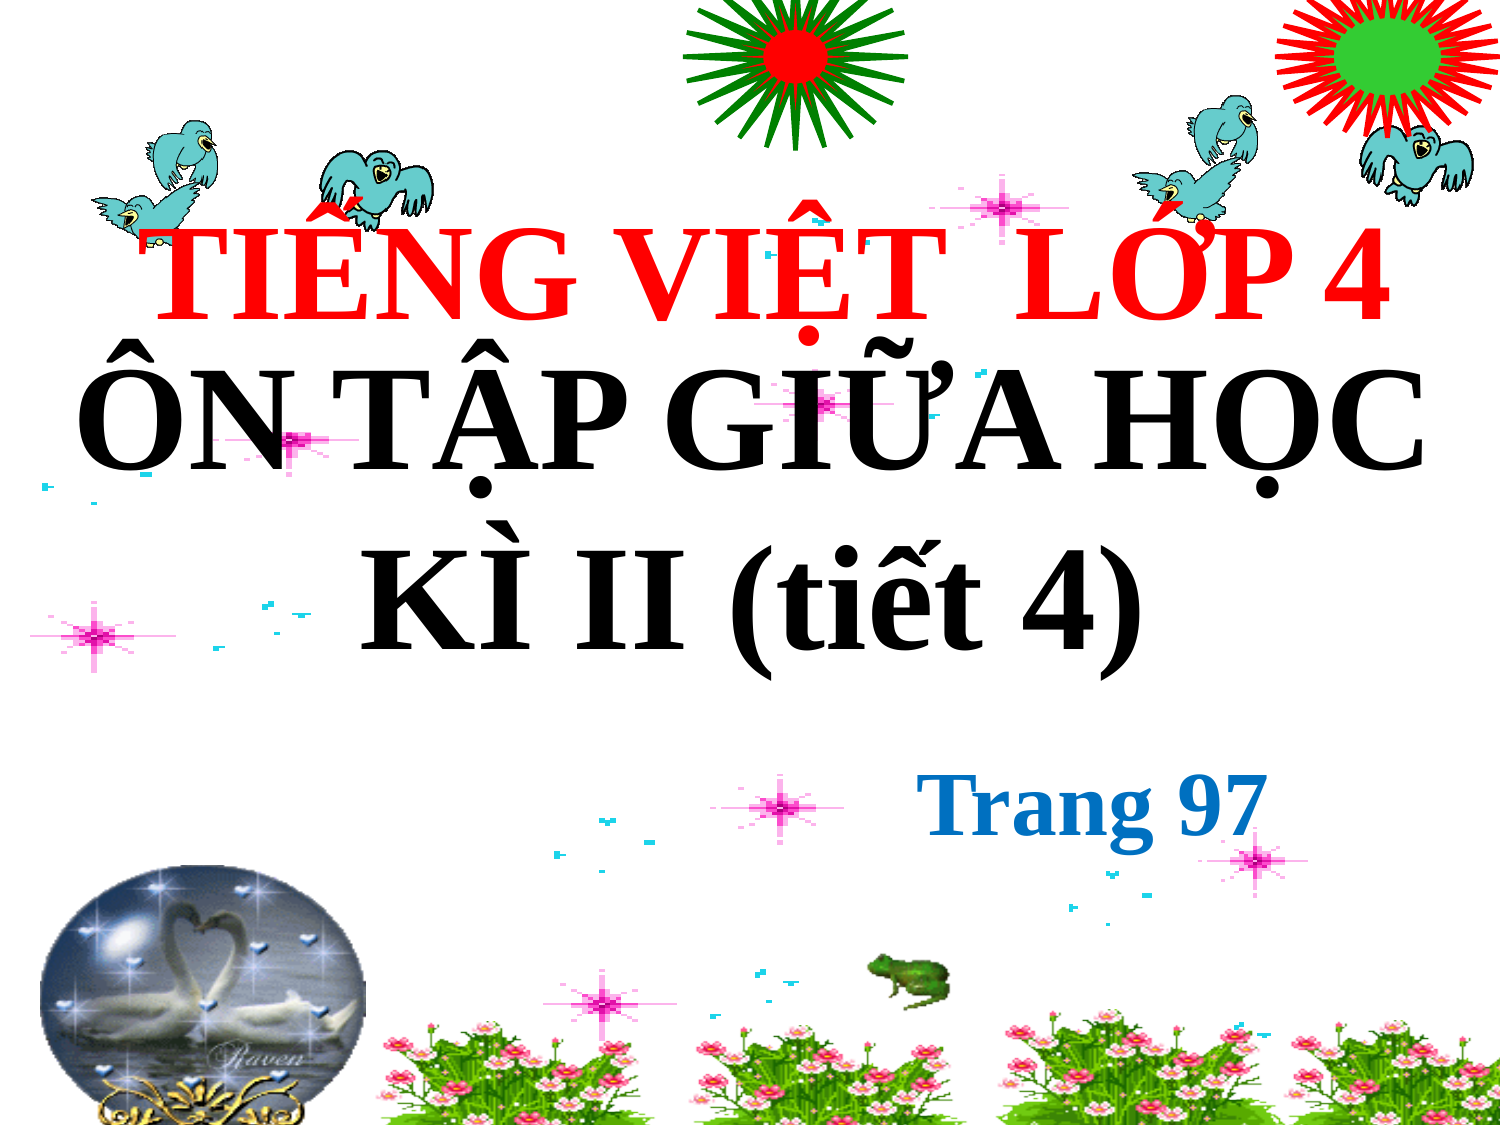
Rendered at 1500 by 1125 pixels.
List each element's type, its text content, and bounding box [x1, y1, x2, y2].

text_box [683, 0, 909, 151]
text_box TIẾNG VIỆT LỚP 4 [463, 174, 723, 312]
picture [724, 0, 1500, 451]
text_box Trang 97 [901, 736, 1285, 862]
text_box ÔN TẬP GIỮA HỌC KÌ II (tiết 4) [368, 312, 1466, 688]
picture [0, 0, 460, 682]
picture [40, 774, 1500, 1125]
